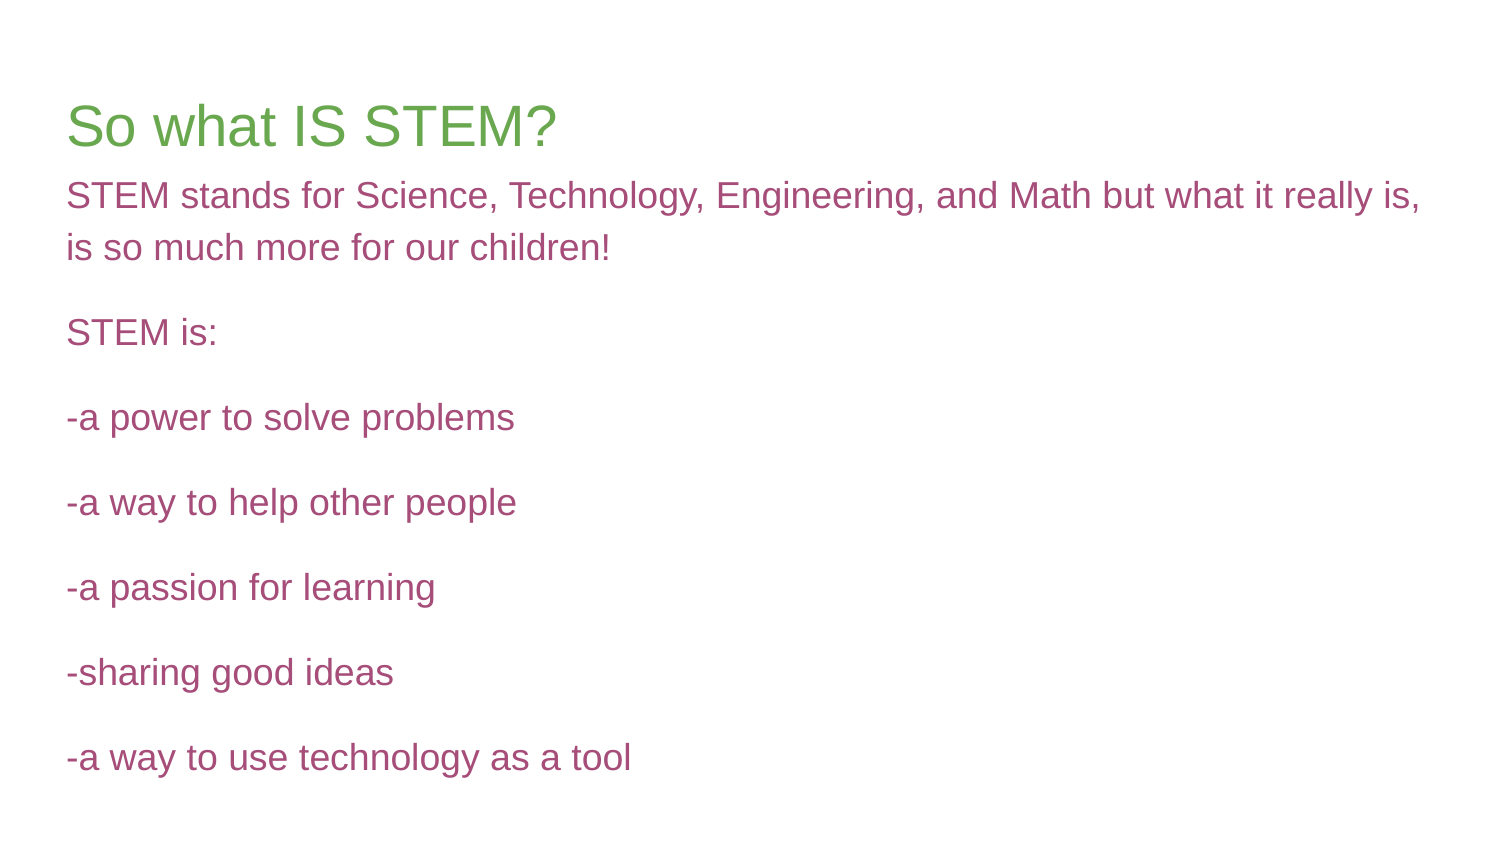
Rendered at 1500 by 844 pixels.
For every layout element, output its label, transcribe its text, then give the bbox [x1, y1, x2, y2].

title So what IS STEM? [51, 72, 1449, 149]
list STEM stands for Science, Technology, Engineering, and Math but what it really is, is so much more for our children! STEM is: -a power to solve problems -a way to help other people -a passion for learning -sharing good ideas -a way to use technology as a tool [51, 149, 1449, 813]
